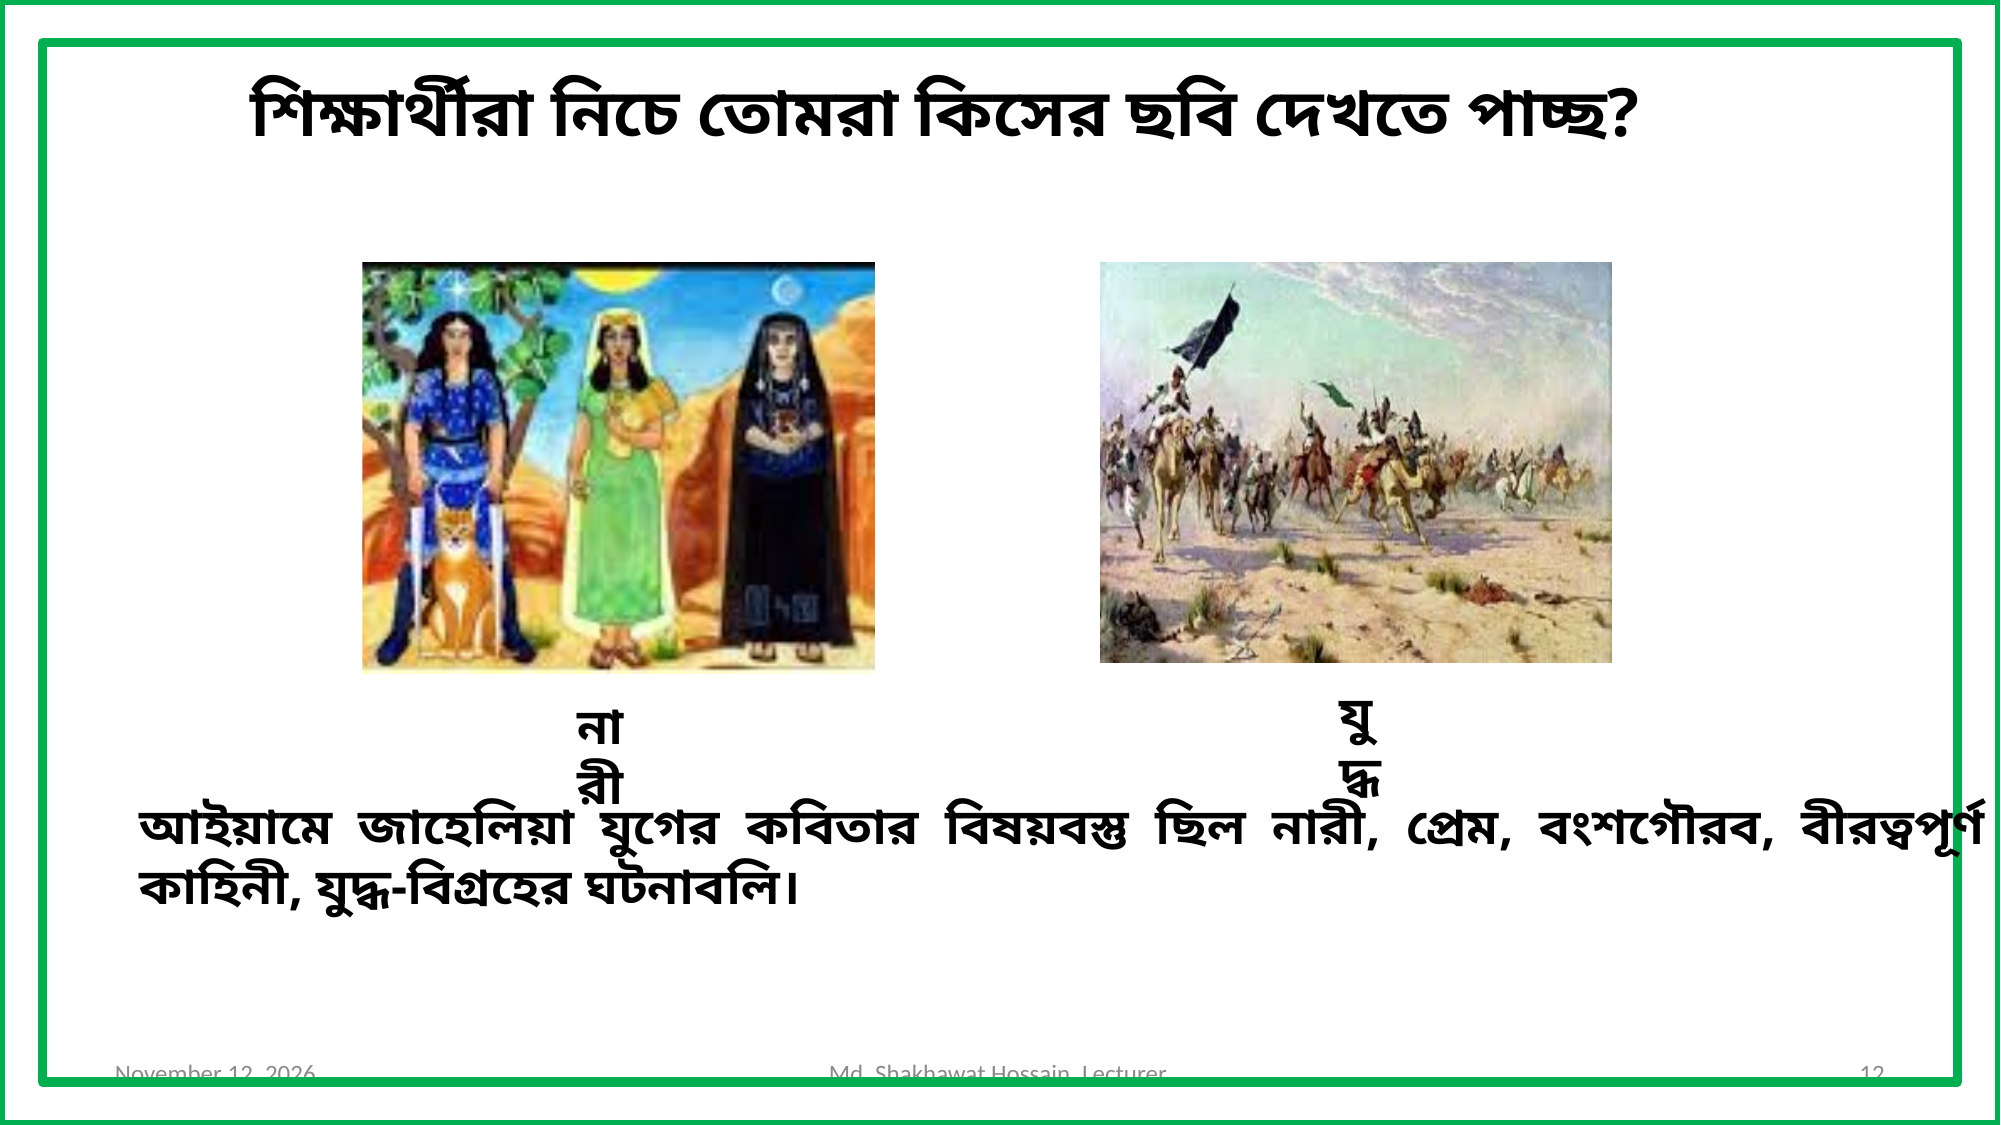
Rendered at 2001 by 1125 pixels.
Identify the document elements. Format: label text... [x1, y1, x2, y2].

picture [362, 262, 876, 675]
slide_number 12 [1433, 1042, 1900, 1103]
text_box শিক্ষার্থীরা নিচে তোমরা কিসের ছবি দেখতে পাচ্ছ? [218, 62, 1654, 158]
footer Md. Shakhawat Hossain, Lecturer. [683, 1042, 1317, 1103]
text_box [0, 0, 2000, 1125]
picture [1099, 262, 1612, 663]
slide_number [99, 1042, 567, 1103]
text_box আইয়ামে জাহেলিয়া যুগের কবিতার বিষয়বস্তু ছিল নারী, প্রেম, বংশগৌরব, বীরত্বপূর্ণ কাহিনী, যুদ্ধ-বিগ্রহের ঘটনাবলি। [124, 787, 2000, 923]
text_box যুদ্ধ [1324, 674, 1405, 787]
text_box নারী [562, 687, 659, 787]
